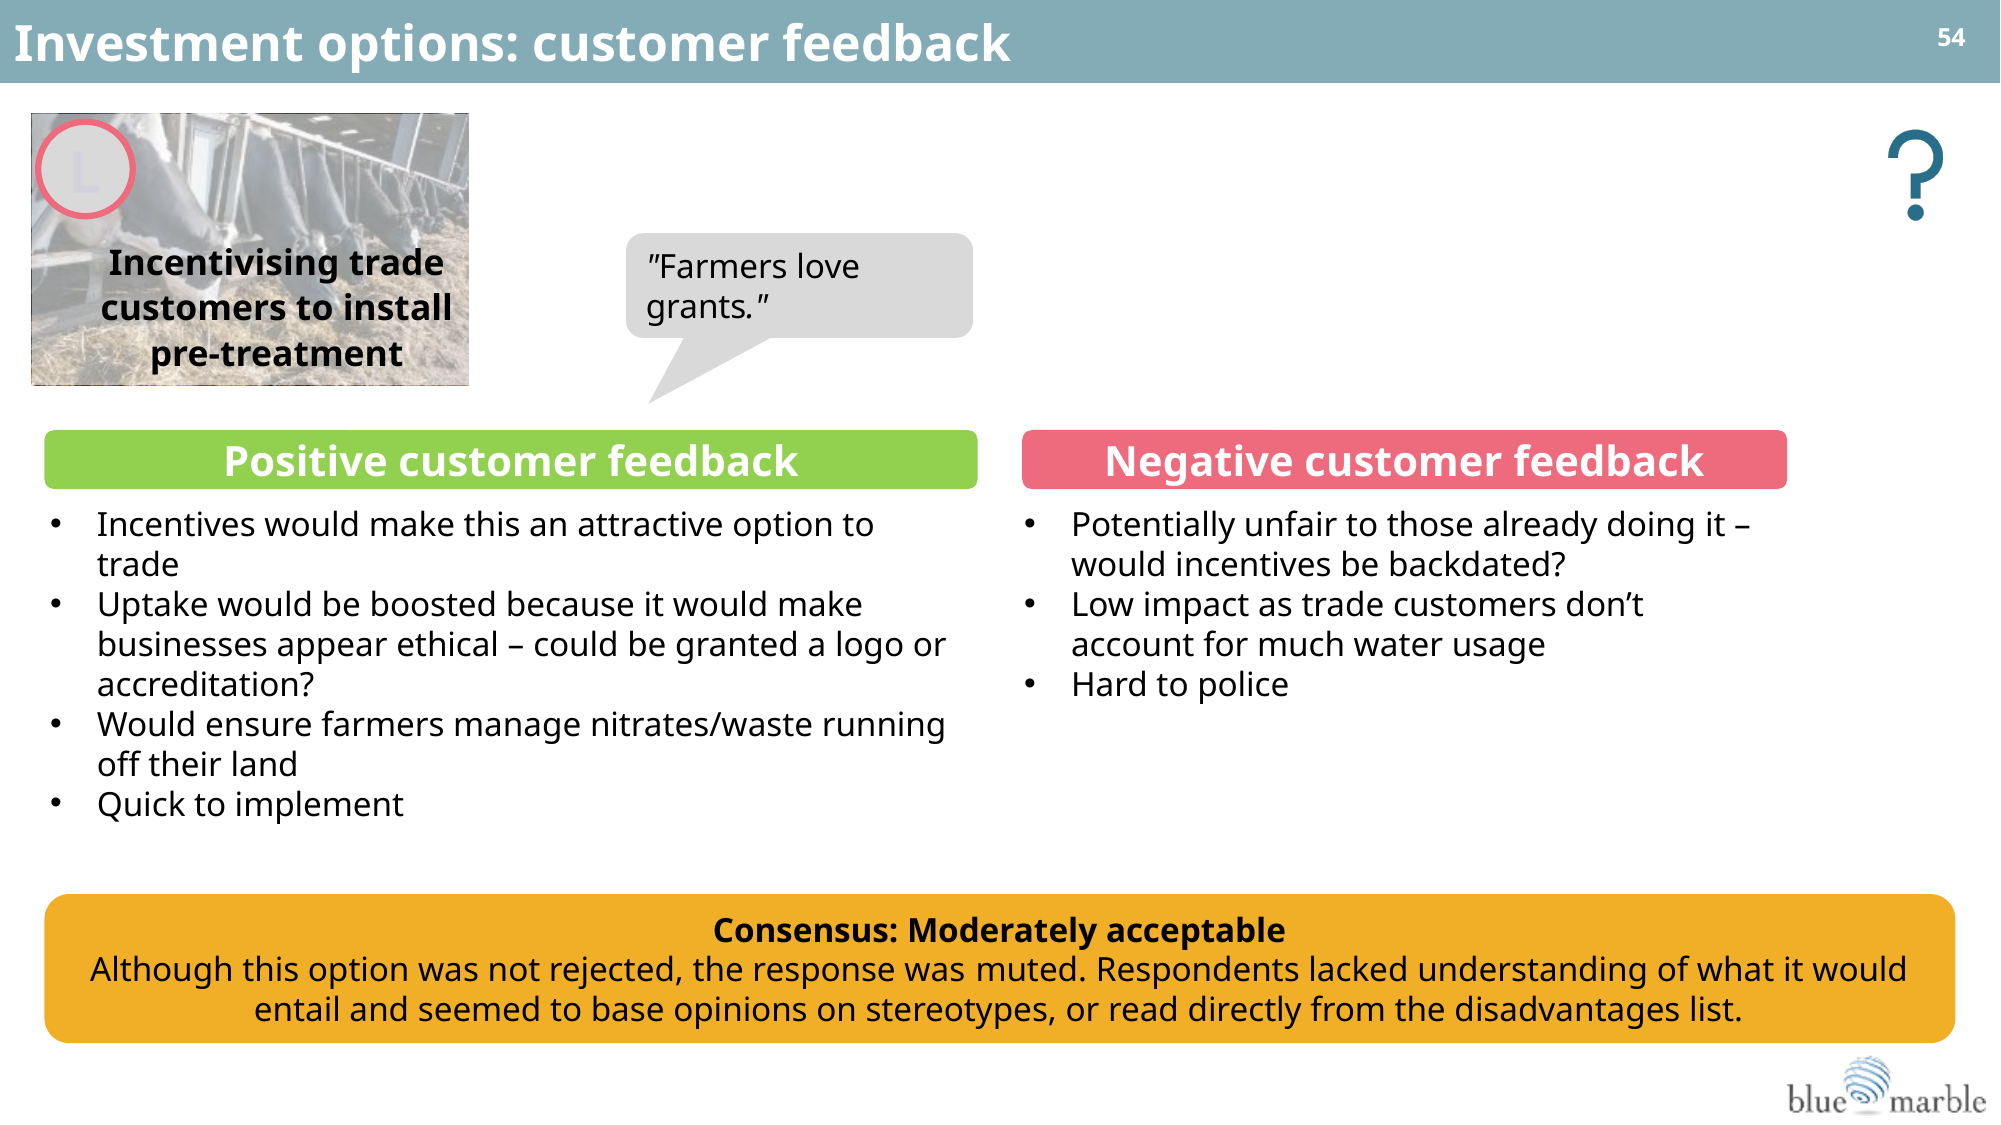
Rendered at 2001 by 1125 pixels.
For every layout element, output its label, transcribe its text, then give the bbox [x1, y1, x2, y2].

picture [31, 113, 469, 386]
text_box Consensus: Moderately acceptable Although this option was not rejected, the response was muted. Respondents lacked understanding of what it would entail and seemed to base opinions on stereotypes, or read directly from the disadvantages list. [44, 894, 1956, 1044]
slide_number 54 [1850, 4, 1981, 72]
text_box Incentives would make this an attractive option to trade Uptake would be boosted because it would make businesses appear ethical – could be granted a logo or accreditation? Would ensure farmers manage nitrates/waste running off their land Quick to implement [35, 495, 965, 870]
text_box Investment options: customer feedback [0, 0, 2000, 83]
text_box Potentially unfair to those already doing it – would incentives be backdated? Low impact as trade customers don’t account for much water usage Hard to police [1009, 495, 1788, 711]
text_box "Farmers love grants." [625, 233, 974, 404]
picture [1787, 1053, 1986, 1116]
text_box Positive customer feedback [44, 429, 978, 490]
text_box Negative customer feedback [1022, 429, 1788, 490]
picture [1856, 116, 1975, 235]
